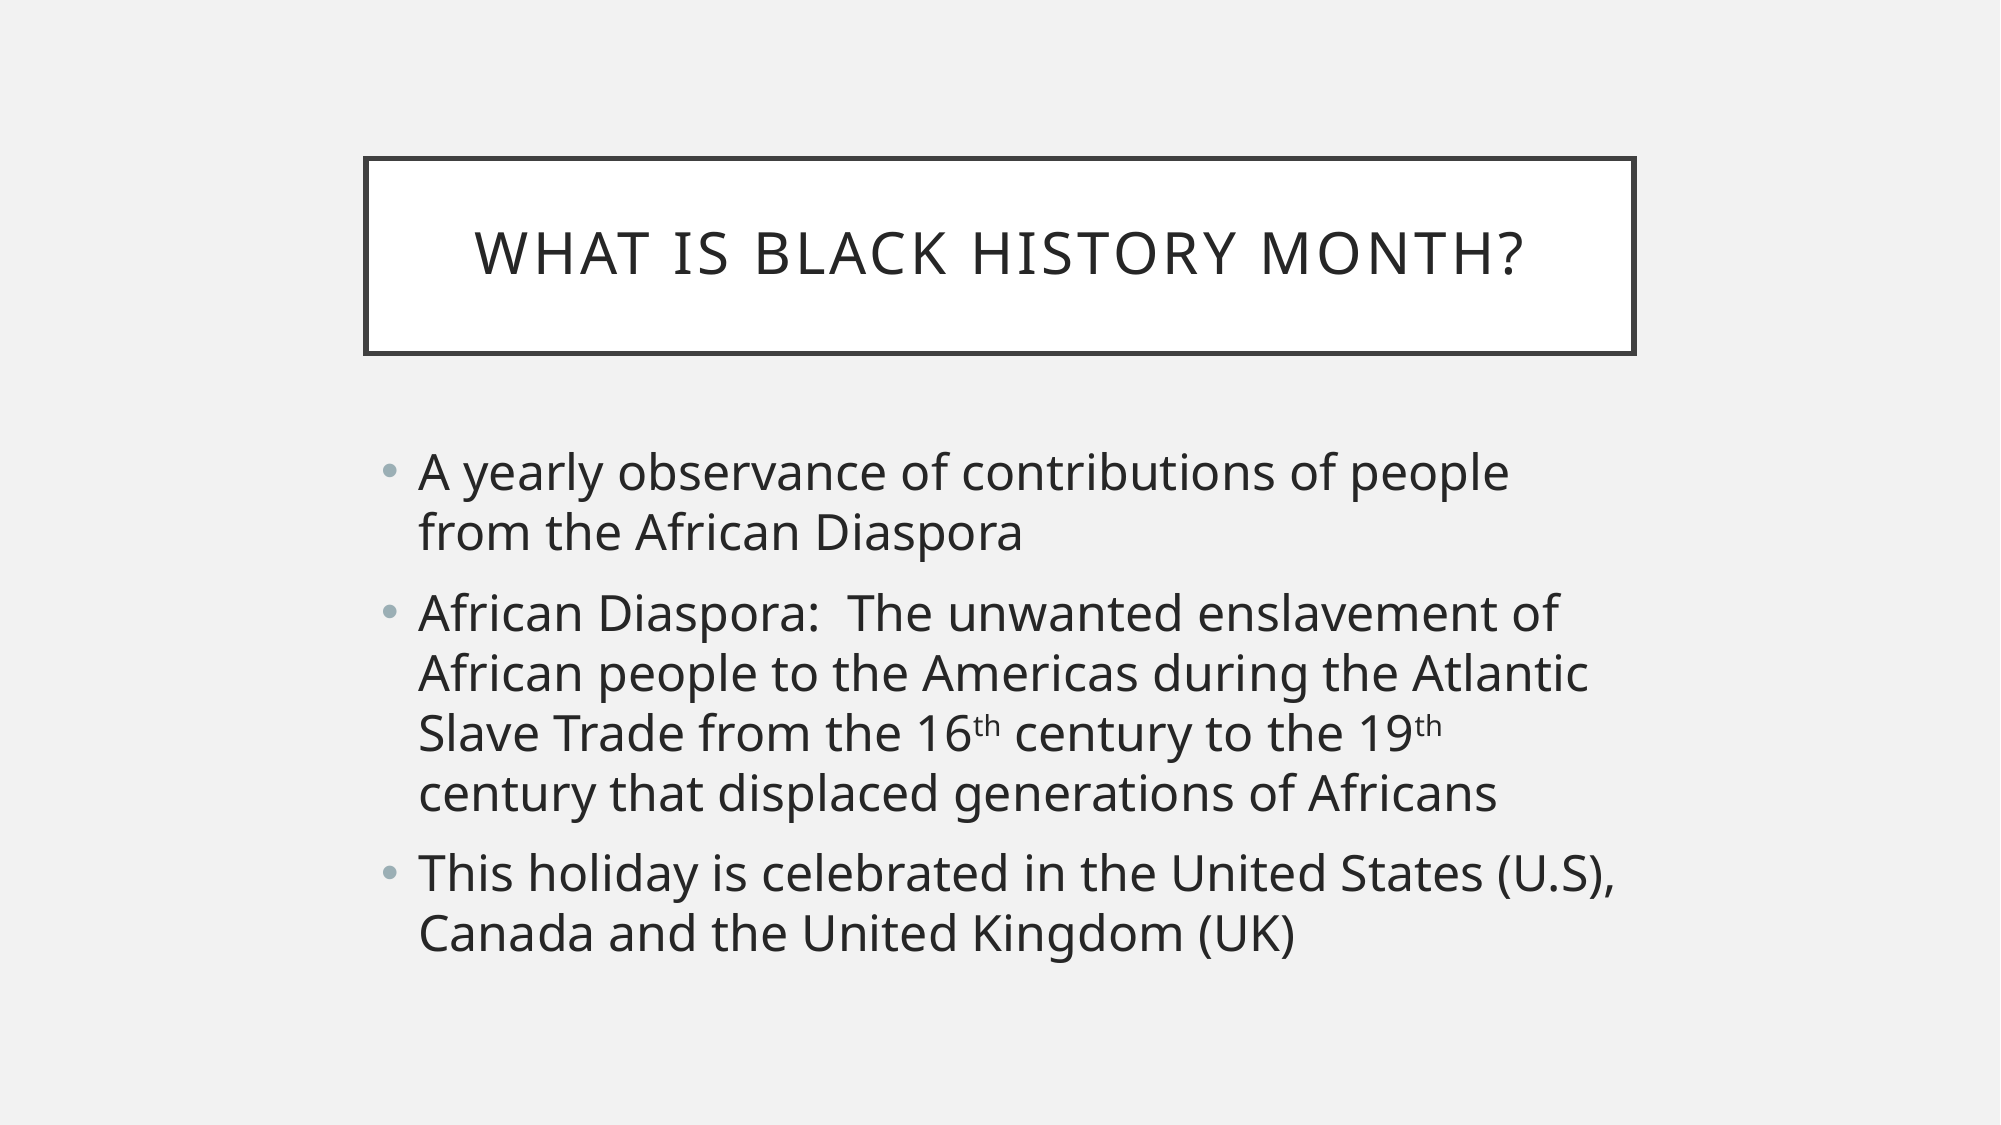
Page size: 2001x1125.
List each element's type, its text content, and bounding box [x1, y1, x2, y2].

list A yearly observance of contributions of people from the African Diaspora African Diaspora: The unwanted enslavement of African people to the Americas during the Atlantic Slave Trade from the 16th century to the 19th century that displaced generations of Africans This holiday is celebrated in the United States (U.S), Canada and the United Kingdom (UK) [366, 432, 1634, 942]
title What is Black History month? [363, 156, 1637, 356]
